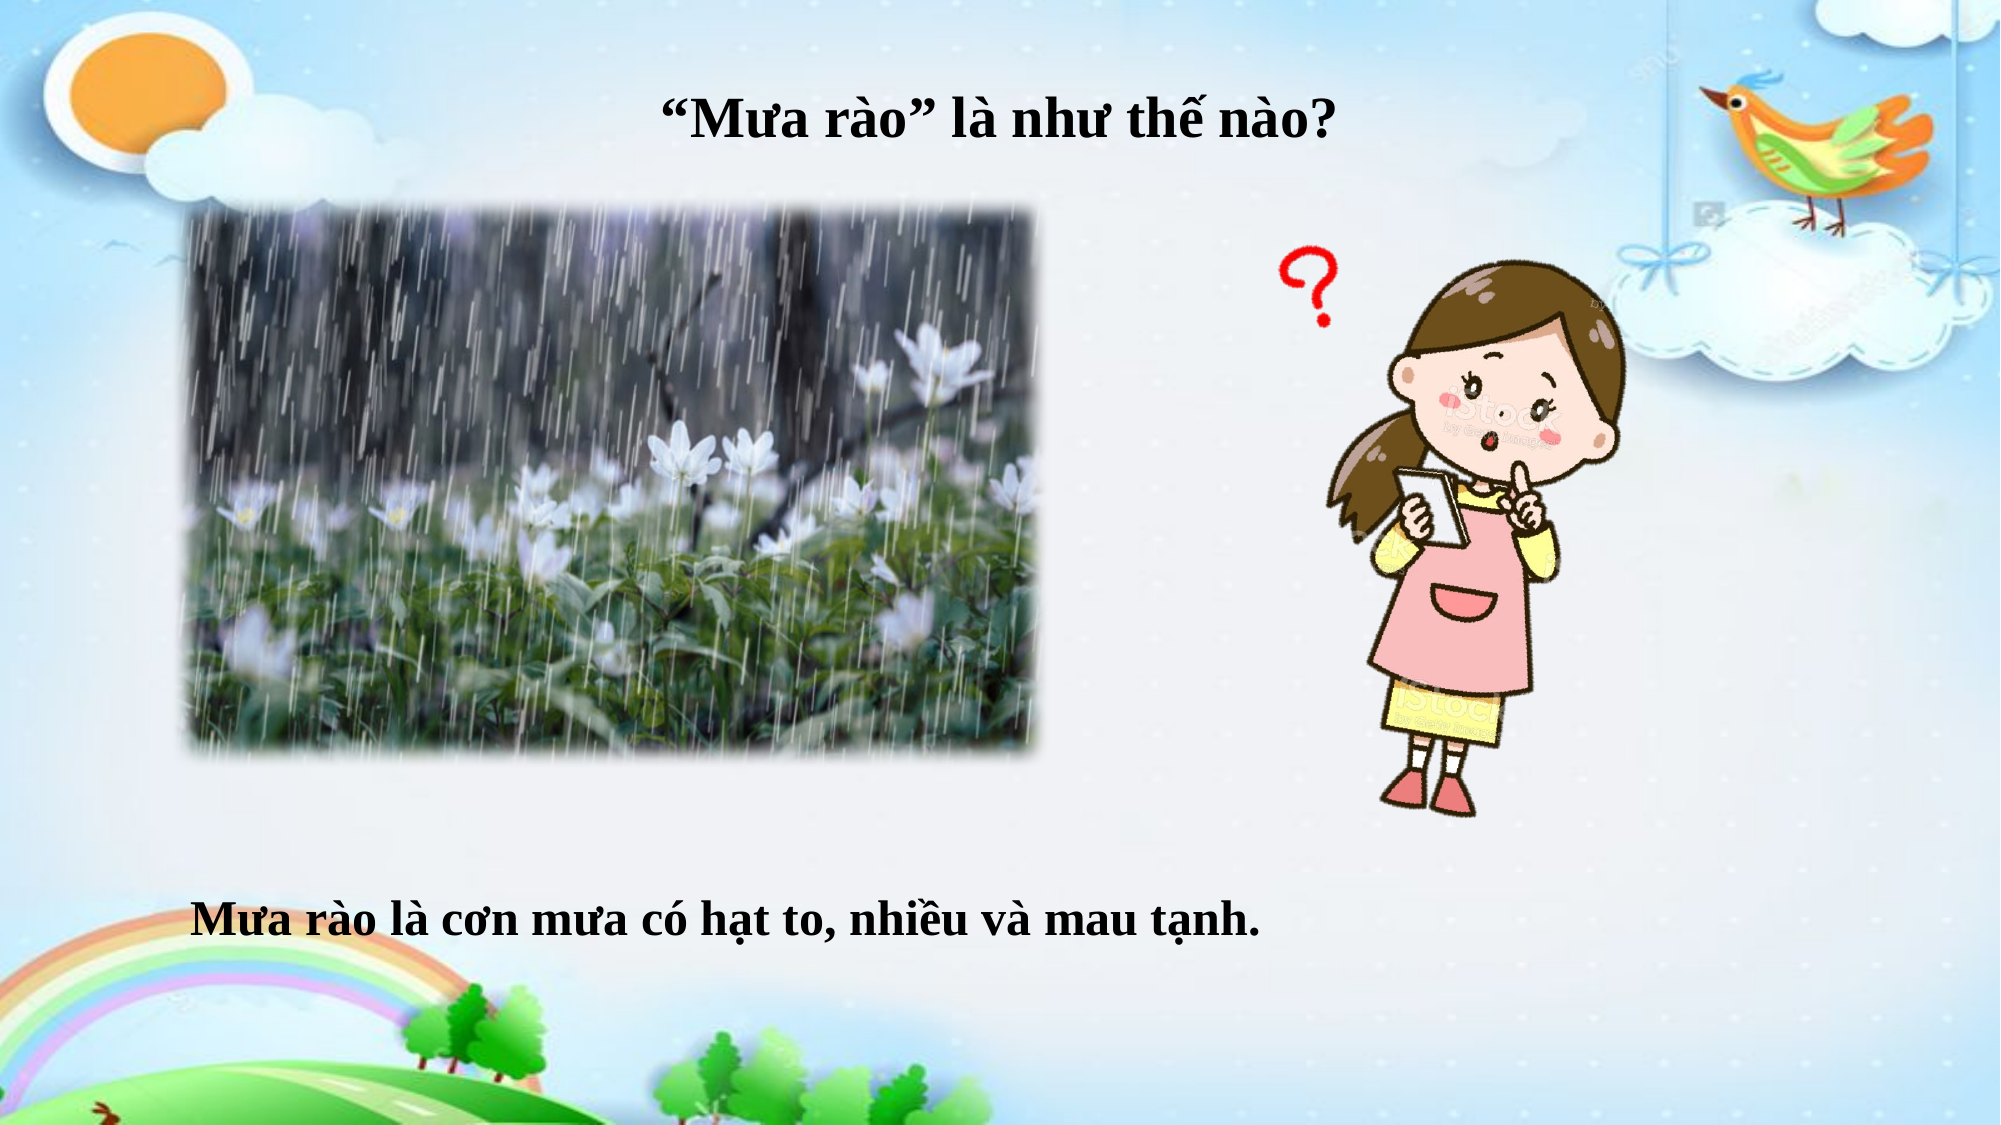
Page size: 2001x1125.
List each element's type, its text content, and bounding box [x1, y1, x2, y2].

picture [0, 0, 2001, 1125]
text_box Mưa rào là cơn mưa có hạt to, nhiều và mau tạnh. [176, 878, 1277, 954]
text_box “Mưa rào” là như thế nào? [646, 71, 1354, 157]
